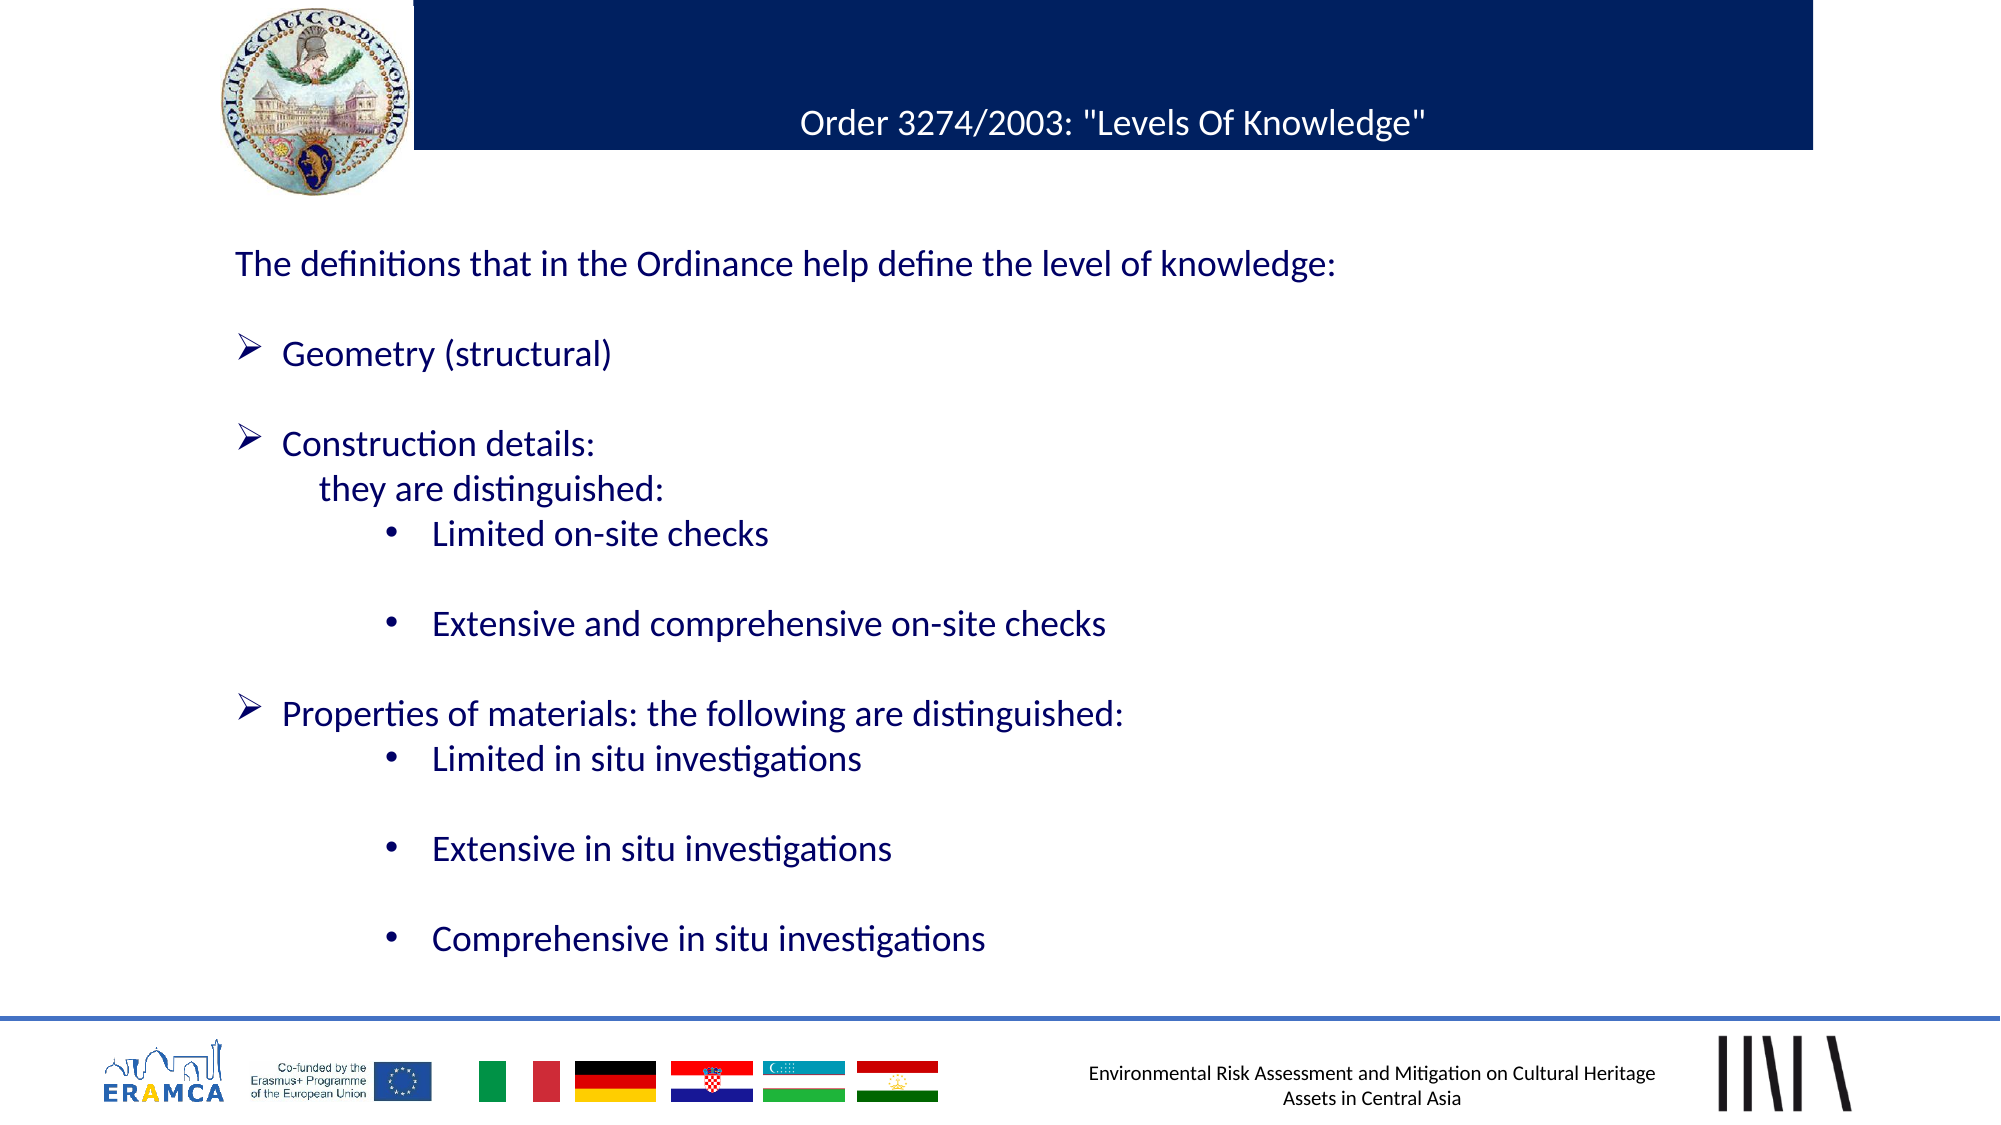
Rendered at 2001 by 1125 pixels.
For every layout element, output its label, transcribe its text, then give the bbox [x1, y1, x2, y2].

picture [857, 1061, 938, 1102]
picture [220, 7, 413, 196]
picture [249, 1061, 432, 1102]
picture [671, 1061, 753, 1102]
picture [104, 1039, 224, 1102]
text_box The definitions that in the Ordinance help define the level of knowledge: Geometry (structural) Construction details: they are distinguished: Limited on-site checks Extensive and comprehensive on-site checks Properties of materials: the following are distinguished: Limited in situ investigations Extensive in situ investigations Comprehensive in situ investigations [220, 231, 1756, 967]
picture [479, 1061, 560, 1102]
text_box Order 3274/2003: "Levels Of Knowledge" [413, 0, 1814, 150]
picture [763, 1061, 845, 1102]
picture [1713, 1021, 1863, 1125]
picture [575, 1061, 656, 1102]
